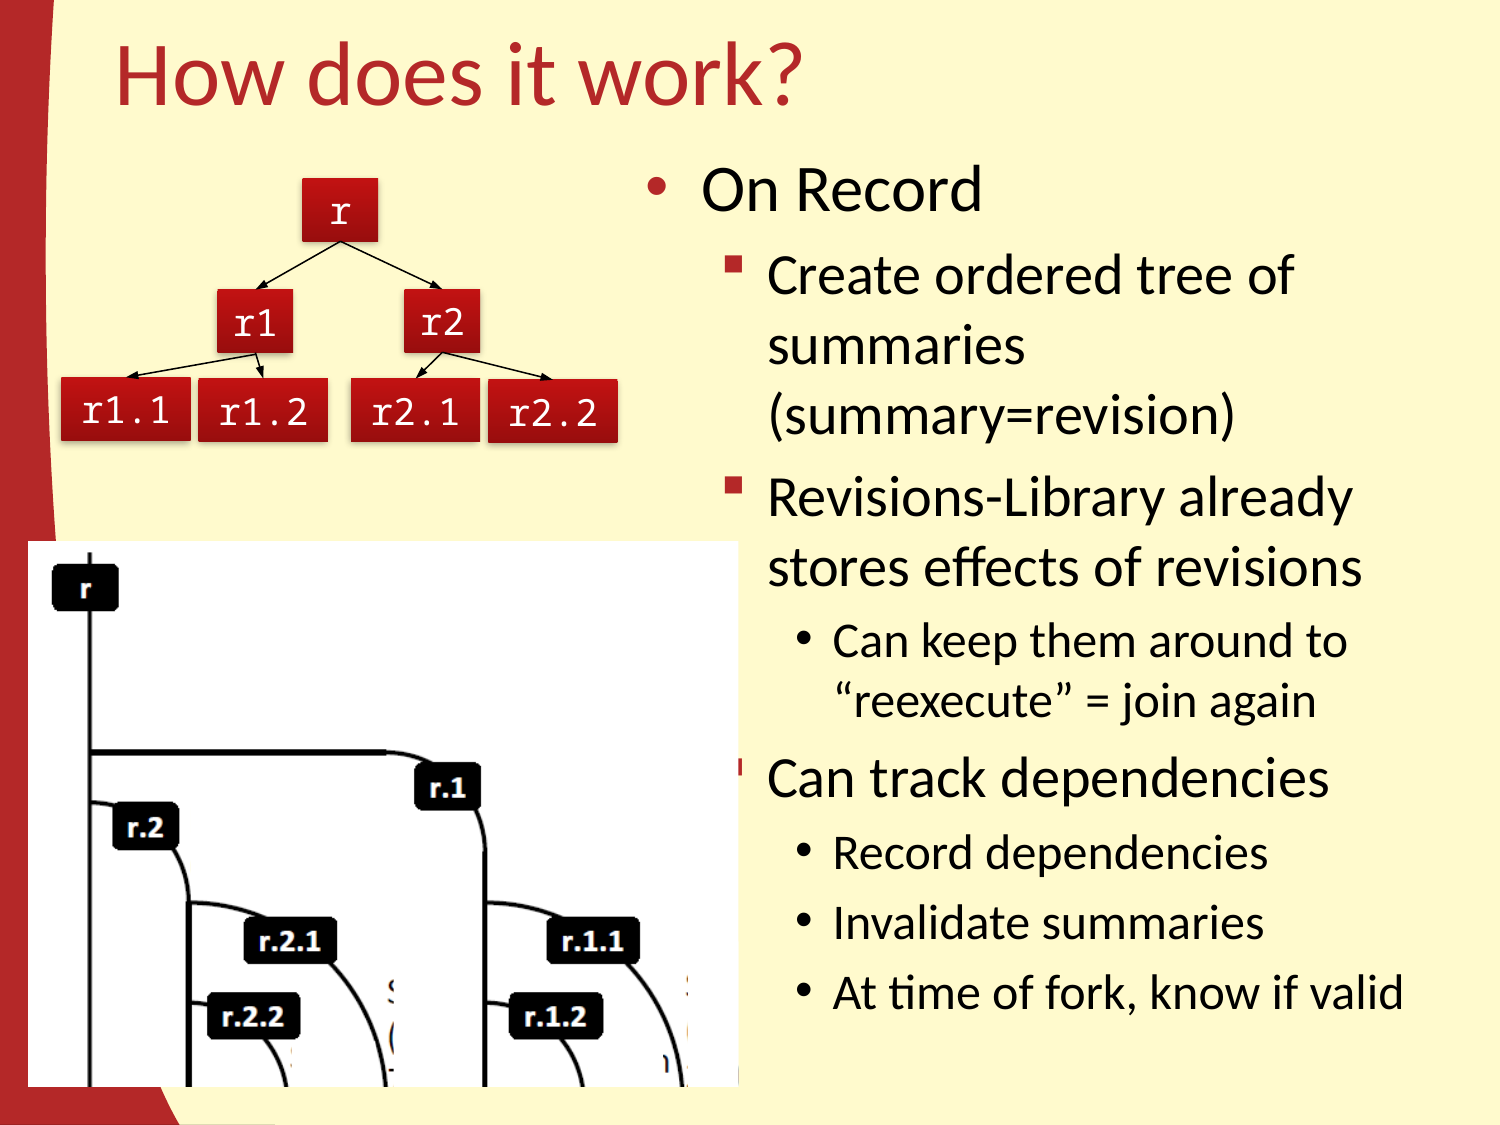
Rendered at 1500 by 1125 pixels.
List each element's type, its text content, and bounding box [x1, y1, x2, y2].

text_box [415, 351, 441, 379]
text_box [255, 241, 338, 290]
text_box r2 [404, 289, 481, 353]
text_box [125, 354, 252, 378]
list On Record Create ordered tree of summaries (summary=revision) Revisions-Library already stores effects of revisions Can keep them around to “reexecute” = join again Can track dependencies Record dependencies Invalidate summaries At time of fork, know if valid [630, 137, 1500, 1125]
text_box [442, 352, 554, 380]
text_box r1.2 [198, 378, 328, 442]
text_box r [302, 178, 379, 239]
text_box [0, 530, 739, 1088]
text_box r2.2 [488, 379, 618, 443]
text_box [255, 352, 264, 379]
text_box r2.1 [351, 378, 481, 442]
text_box r1 [217, 289, 294, 353]
text_box r1.1 [61, 377, 191, 441]
title How does it work? [99, 0, 1450, 163]
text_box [340, 241, 443, 290]
